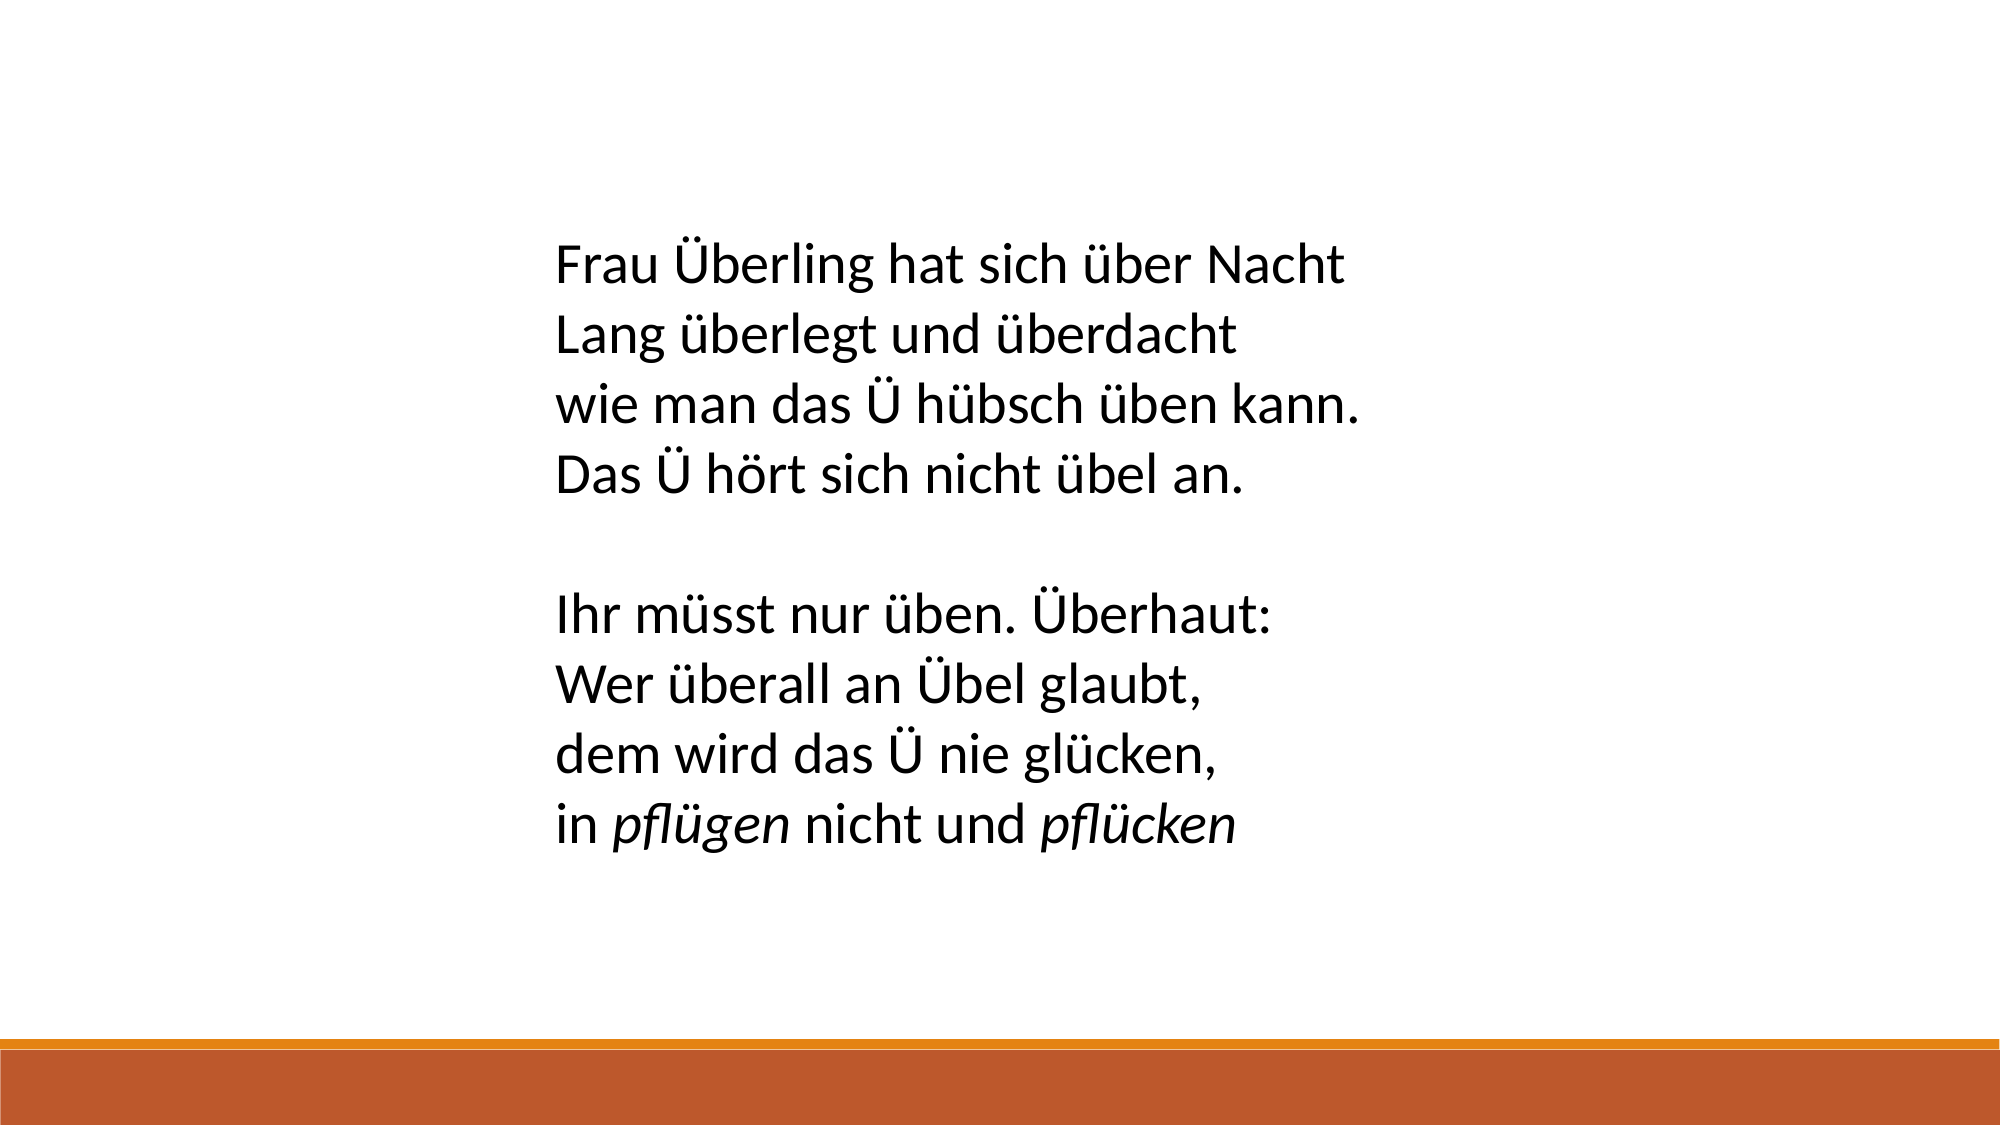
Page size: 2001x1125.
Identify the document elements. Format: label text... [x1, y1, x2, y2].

text_box Frau Überling hat sich über Nacht Lang überlegt und überdacht wie man das Ü hübsch üben kann. Das Ü hört sich nicht übel an. Ihr müsst nur üben. Überhaut: Wer überall an Übel glaubt, dem wird das Ü nie glücken, in pflügen nicht und pflücken [541, 217, 1389, 863]
